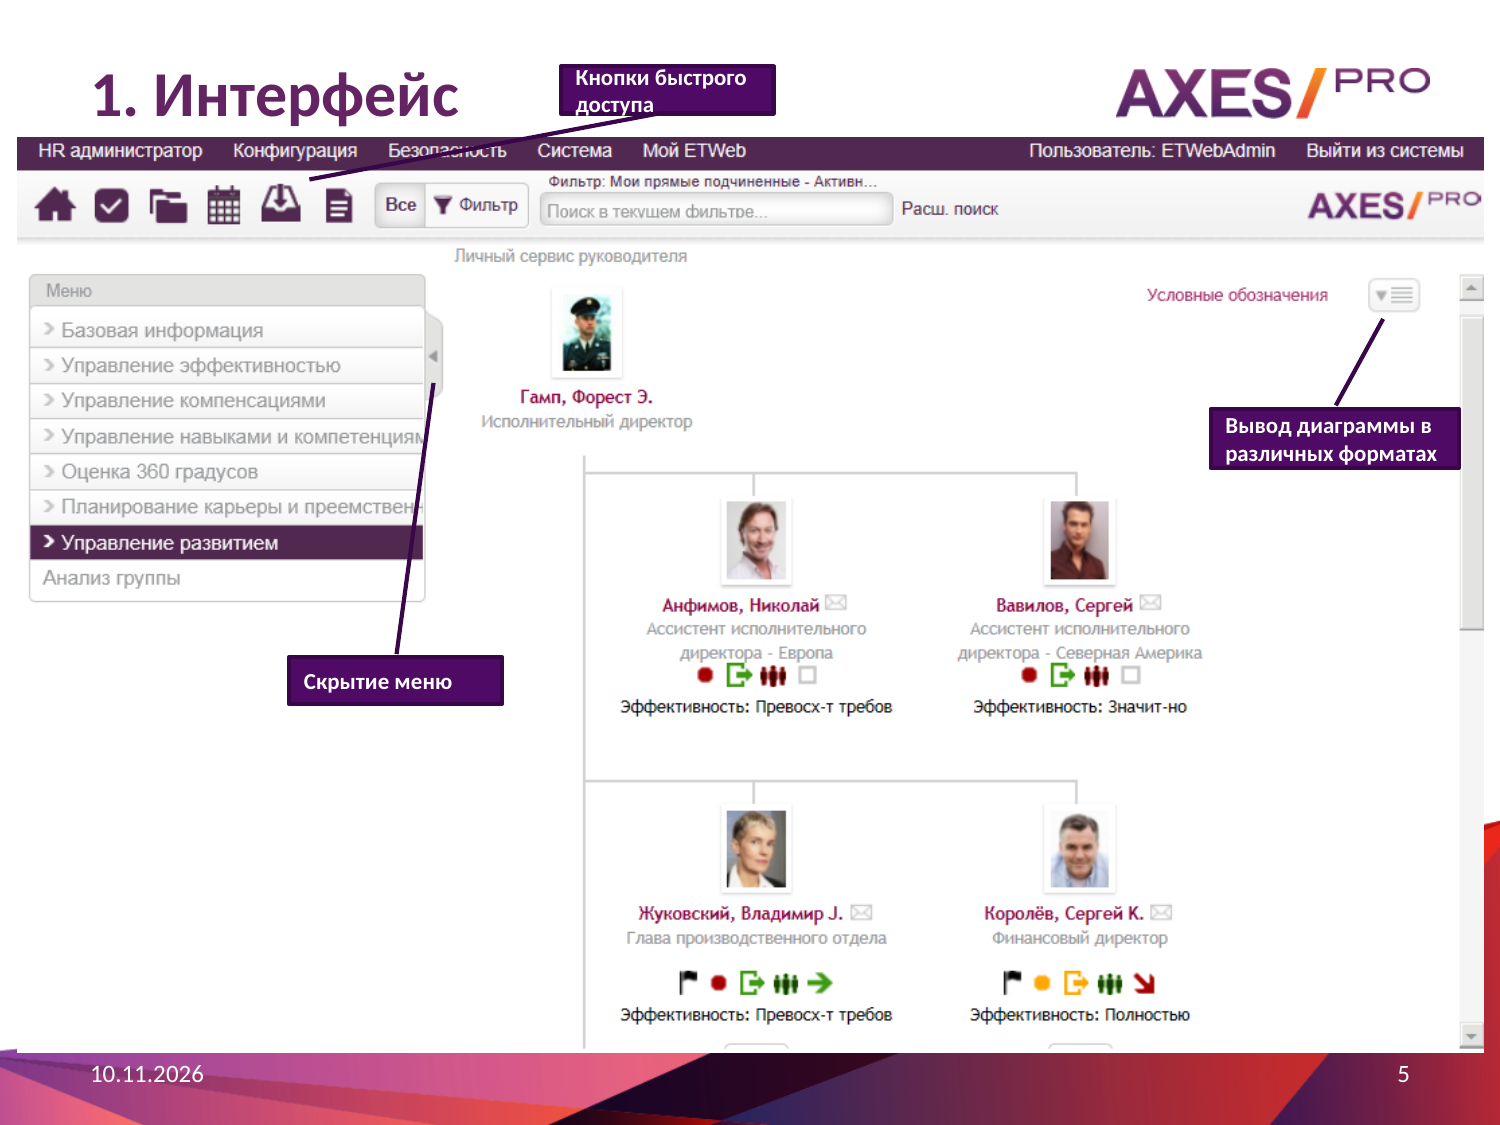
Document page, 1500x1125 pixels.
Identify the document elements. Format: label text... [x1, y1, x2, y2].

picture [0, 136, 1500, 1125]
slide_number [75, 1060, 425, 1103]
picture [1116, 68, 1430, 119]
text_box Кнопки быстрого доступа [538, 64, 776, 134]
slide_number 5 [1074, 1060, 1425, 1103]
title 1. Интерфейс [75, 45, 1093, 134]
